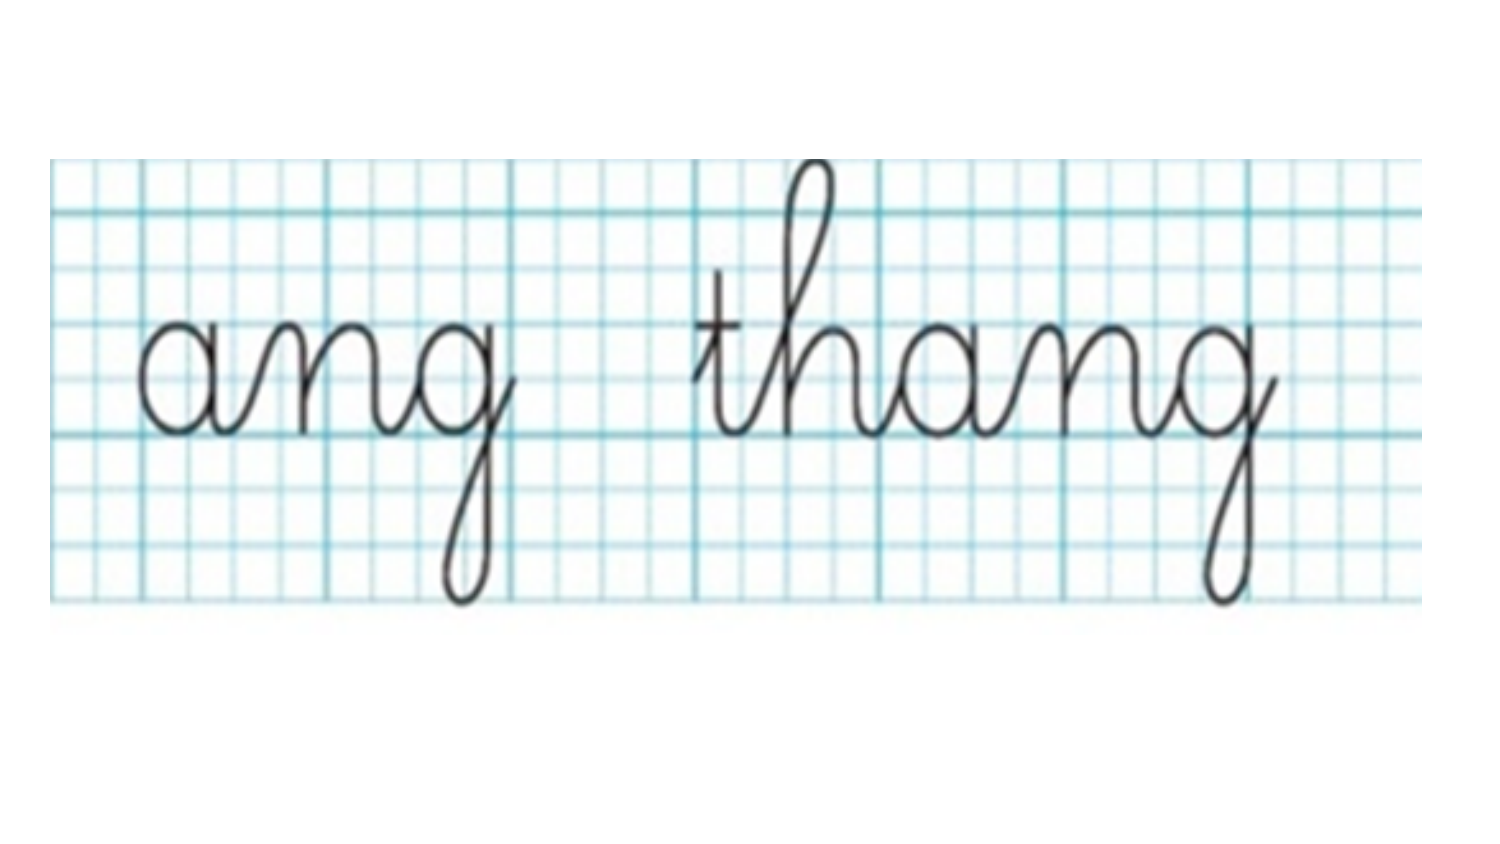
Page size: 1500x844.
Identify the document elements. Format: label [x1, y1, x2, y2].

picture [49, 159, 1422, 635]
